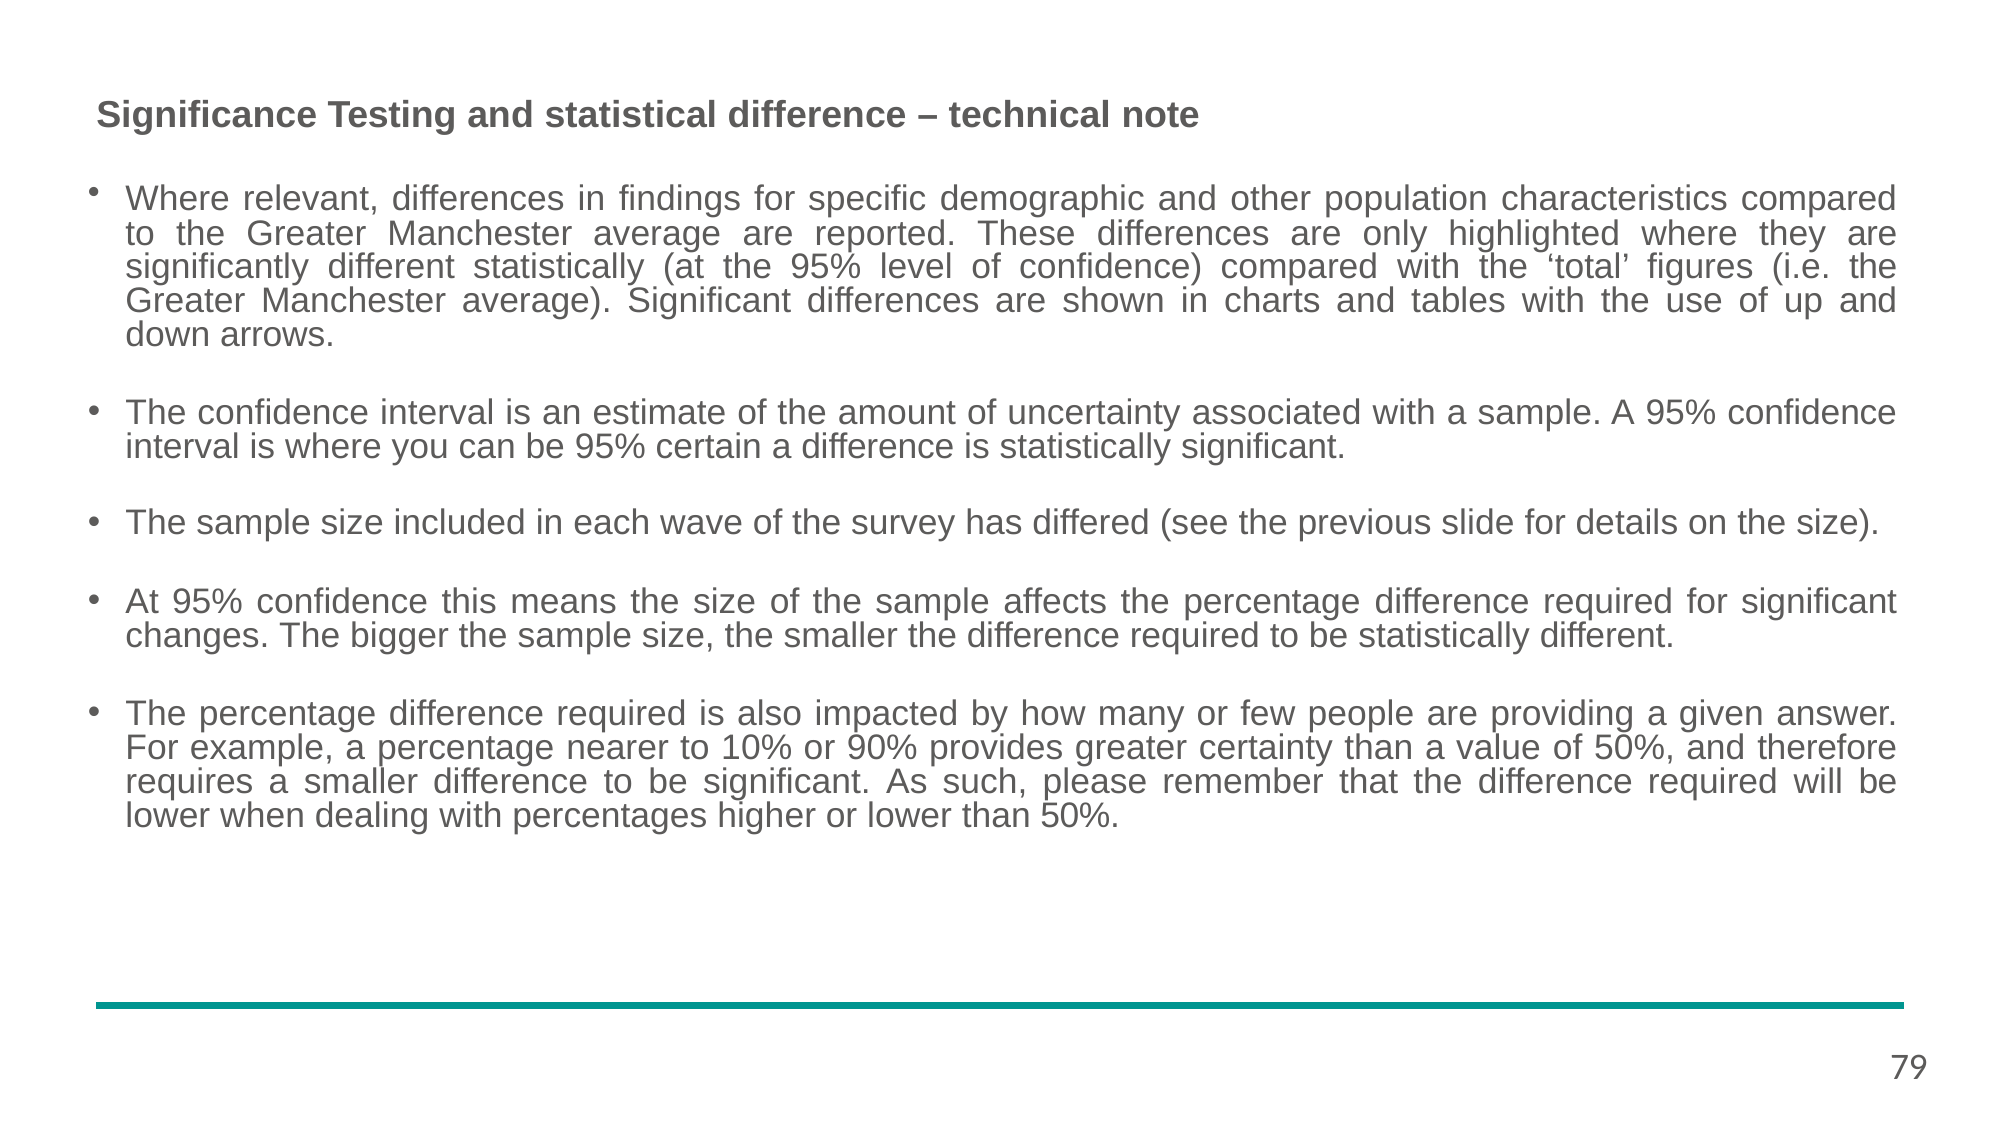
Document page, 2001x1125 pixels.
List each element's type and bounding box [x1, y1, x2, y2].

title [56, 18, 1902, 279]
text_box [1888, 1039, 1931, 1087]
text_box [85, 173, 1898, 835]
